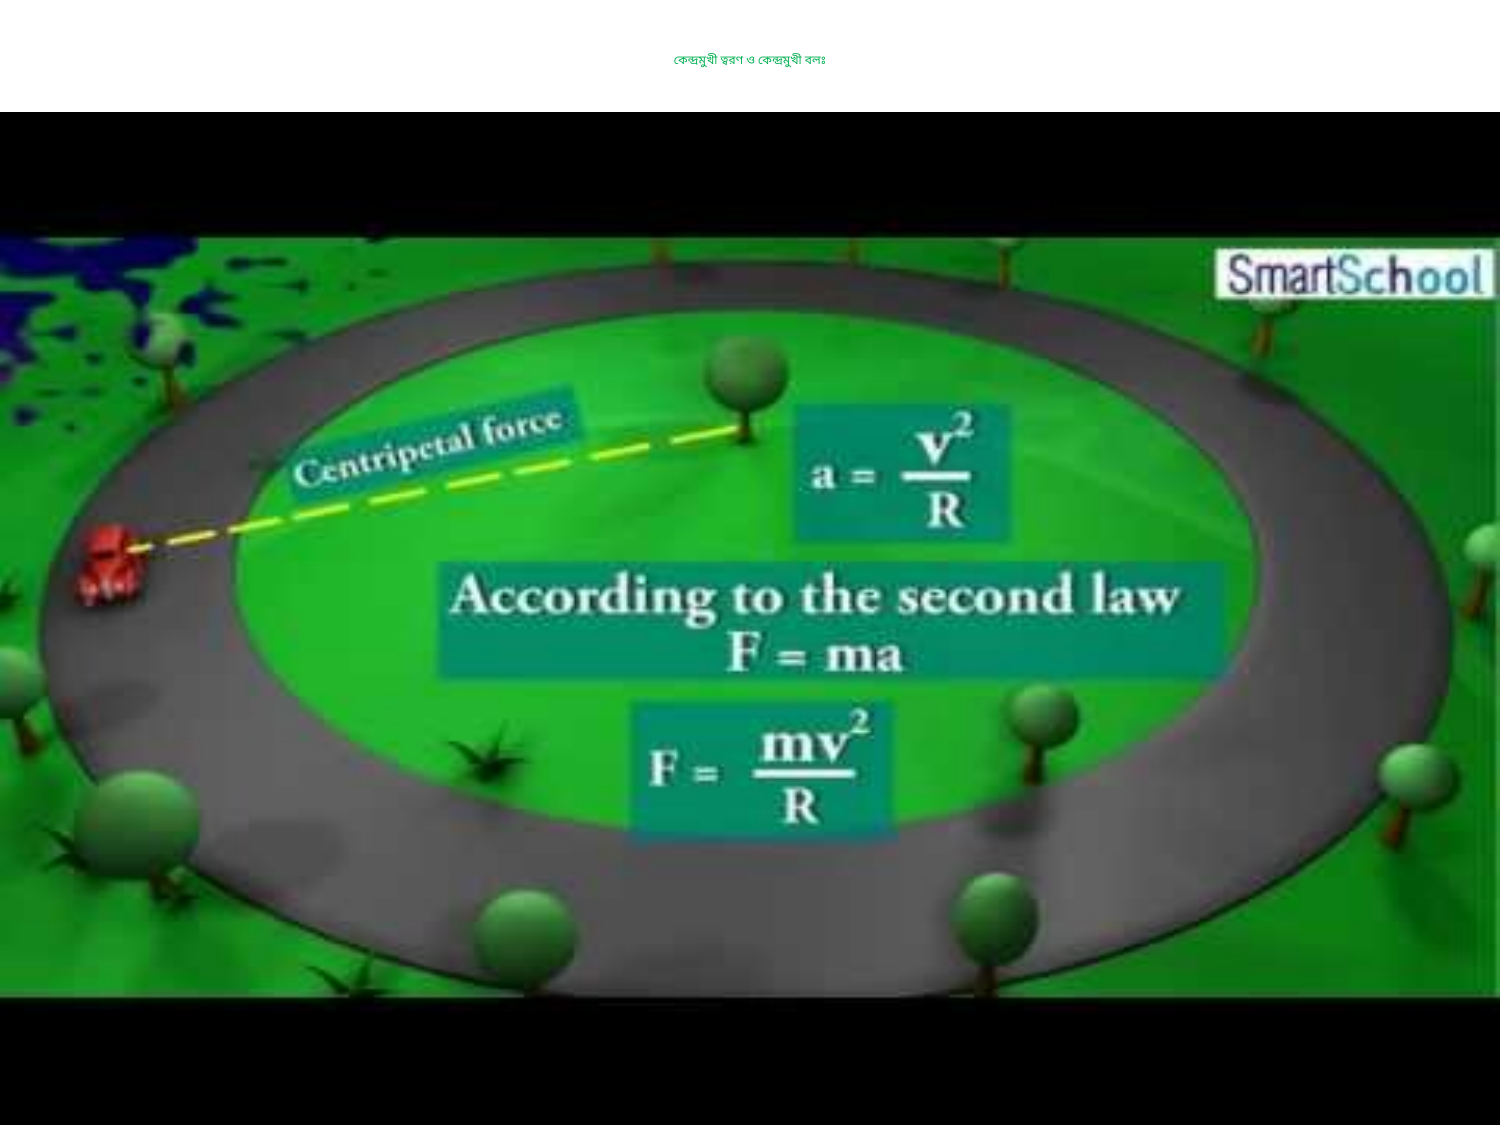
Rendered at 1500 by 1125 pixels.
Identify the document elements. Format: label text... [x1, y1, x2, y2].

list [0, 112, 1500, 1125]
title কেন্দ্রমুখী ত্বরণ ও কেন্দ্রমুখী বলঃ [75, 45, 1425, 75]
